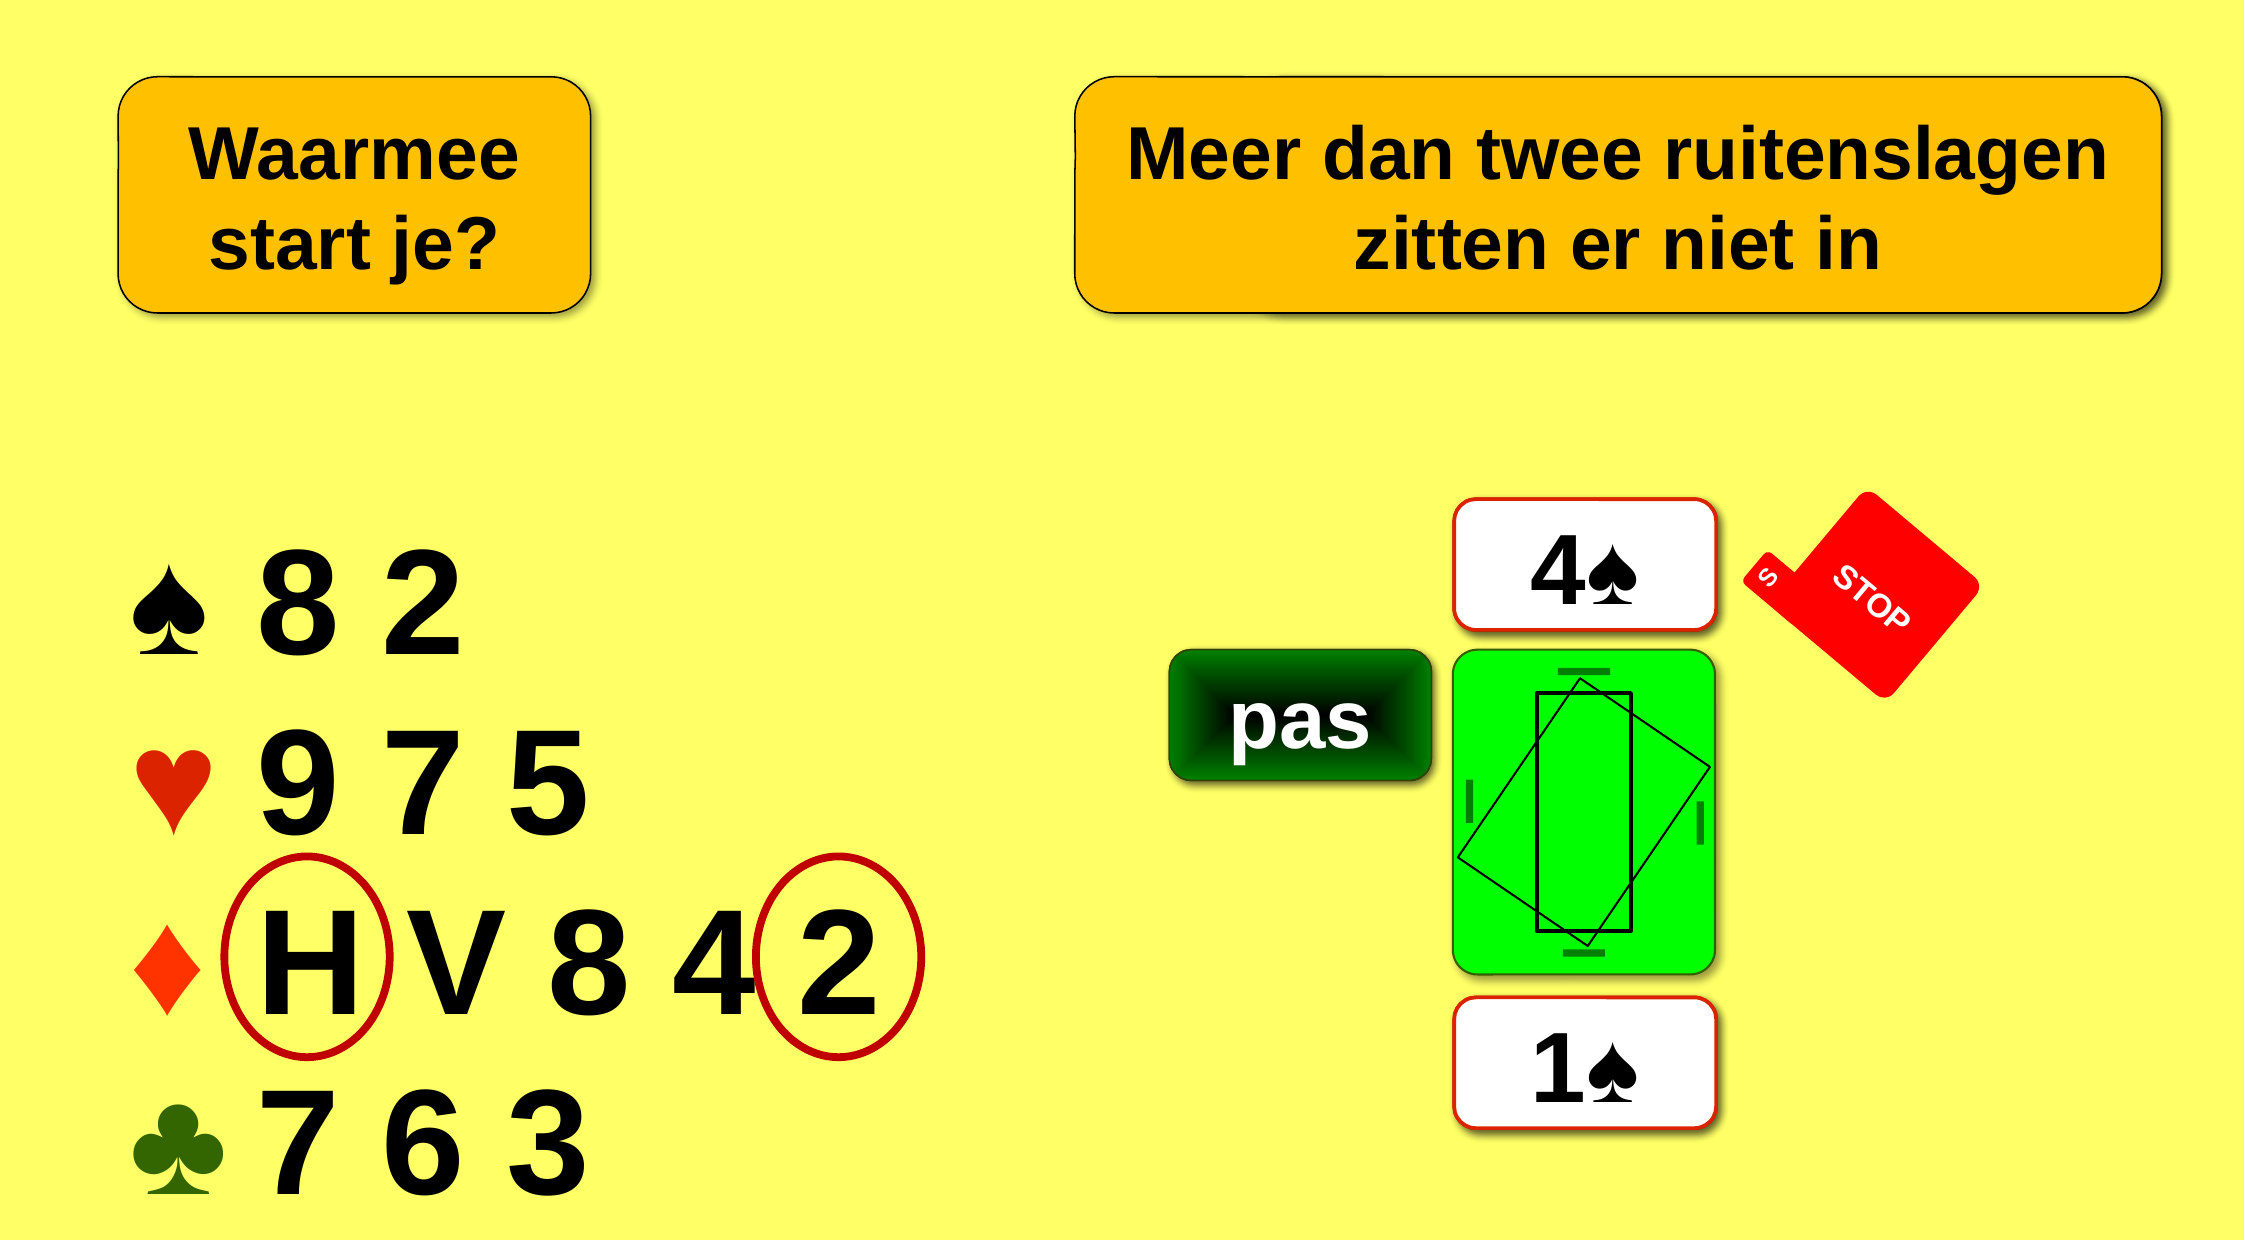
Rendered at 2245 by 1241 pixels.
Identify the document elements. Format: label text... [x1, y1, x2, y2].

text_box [1452, 649, 1716, 975]
text_box [755, 856, 922, 1058]
text_box Waarmee start je? [118, 76, 591, 313]
text_box pas [1169, 649, 1432, 781]
text_box Meer dan twee ruitenslagen zitten er niet in [1074, 76, 2162, 313]
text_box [1785, 488, 1940, 678]
text_box ♠ 8 2 ♥ 9 7 5 ♦ H V 8 4 2 ♣ 7 6 3 [111, 495, 1264, 1234]
text_box [224, 856, 390, 1058]
text_box 1♠ [1454, 997, 1717, 1129]
text_box 4♠ [1454, 499, 1717, 630]
